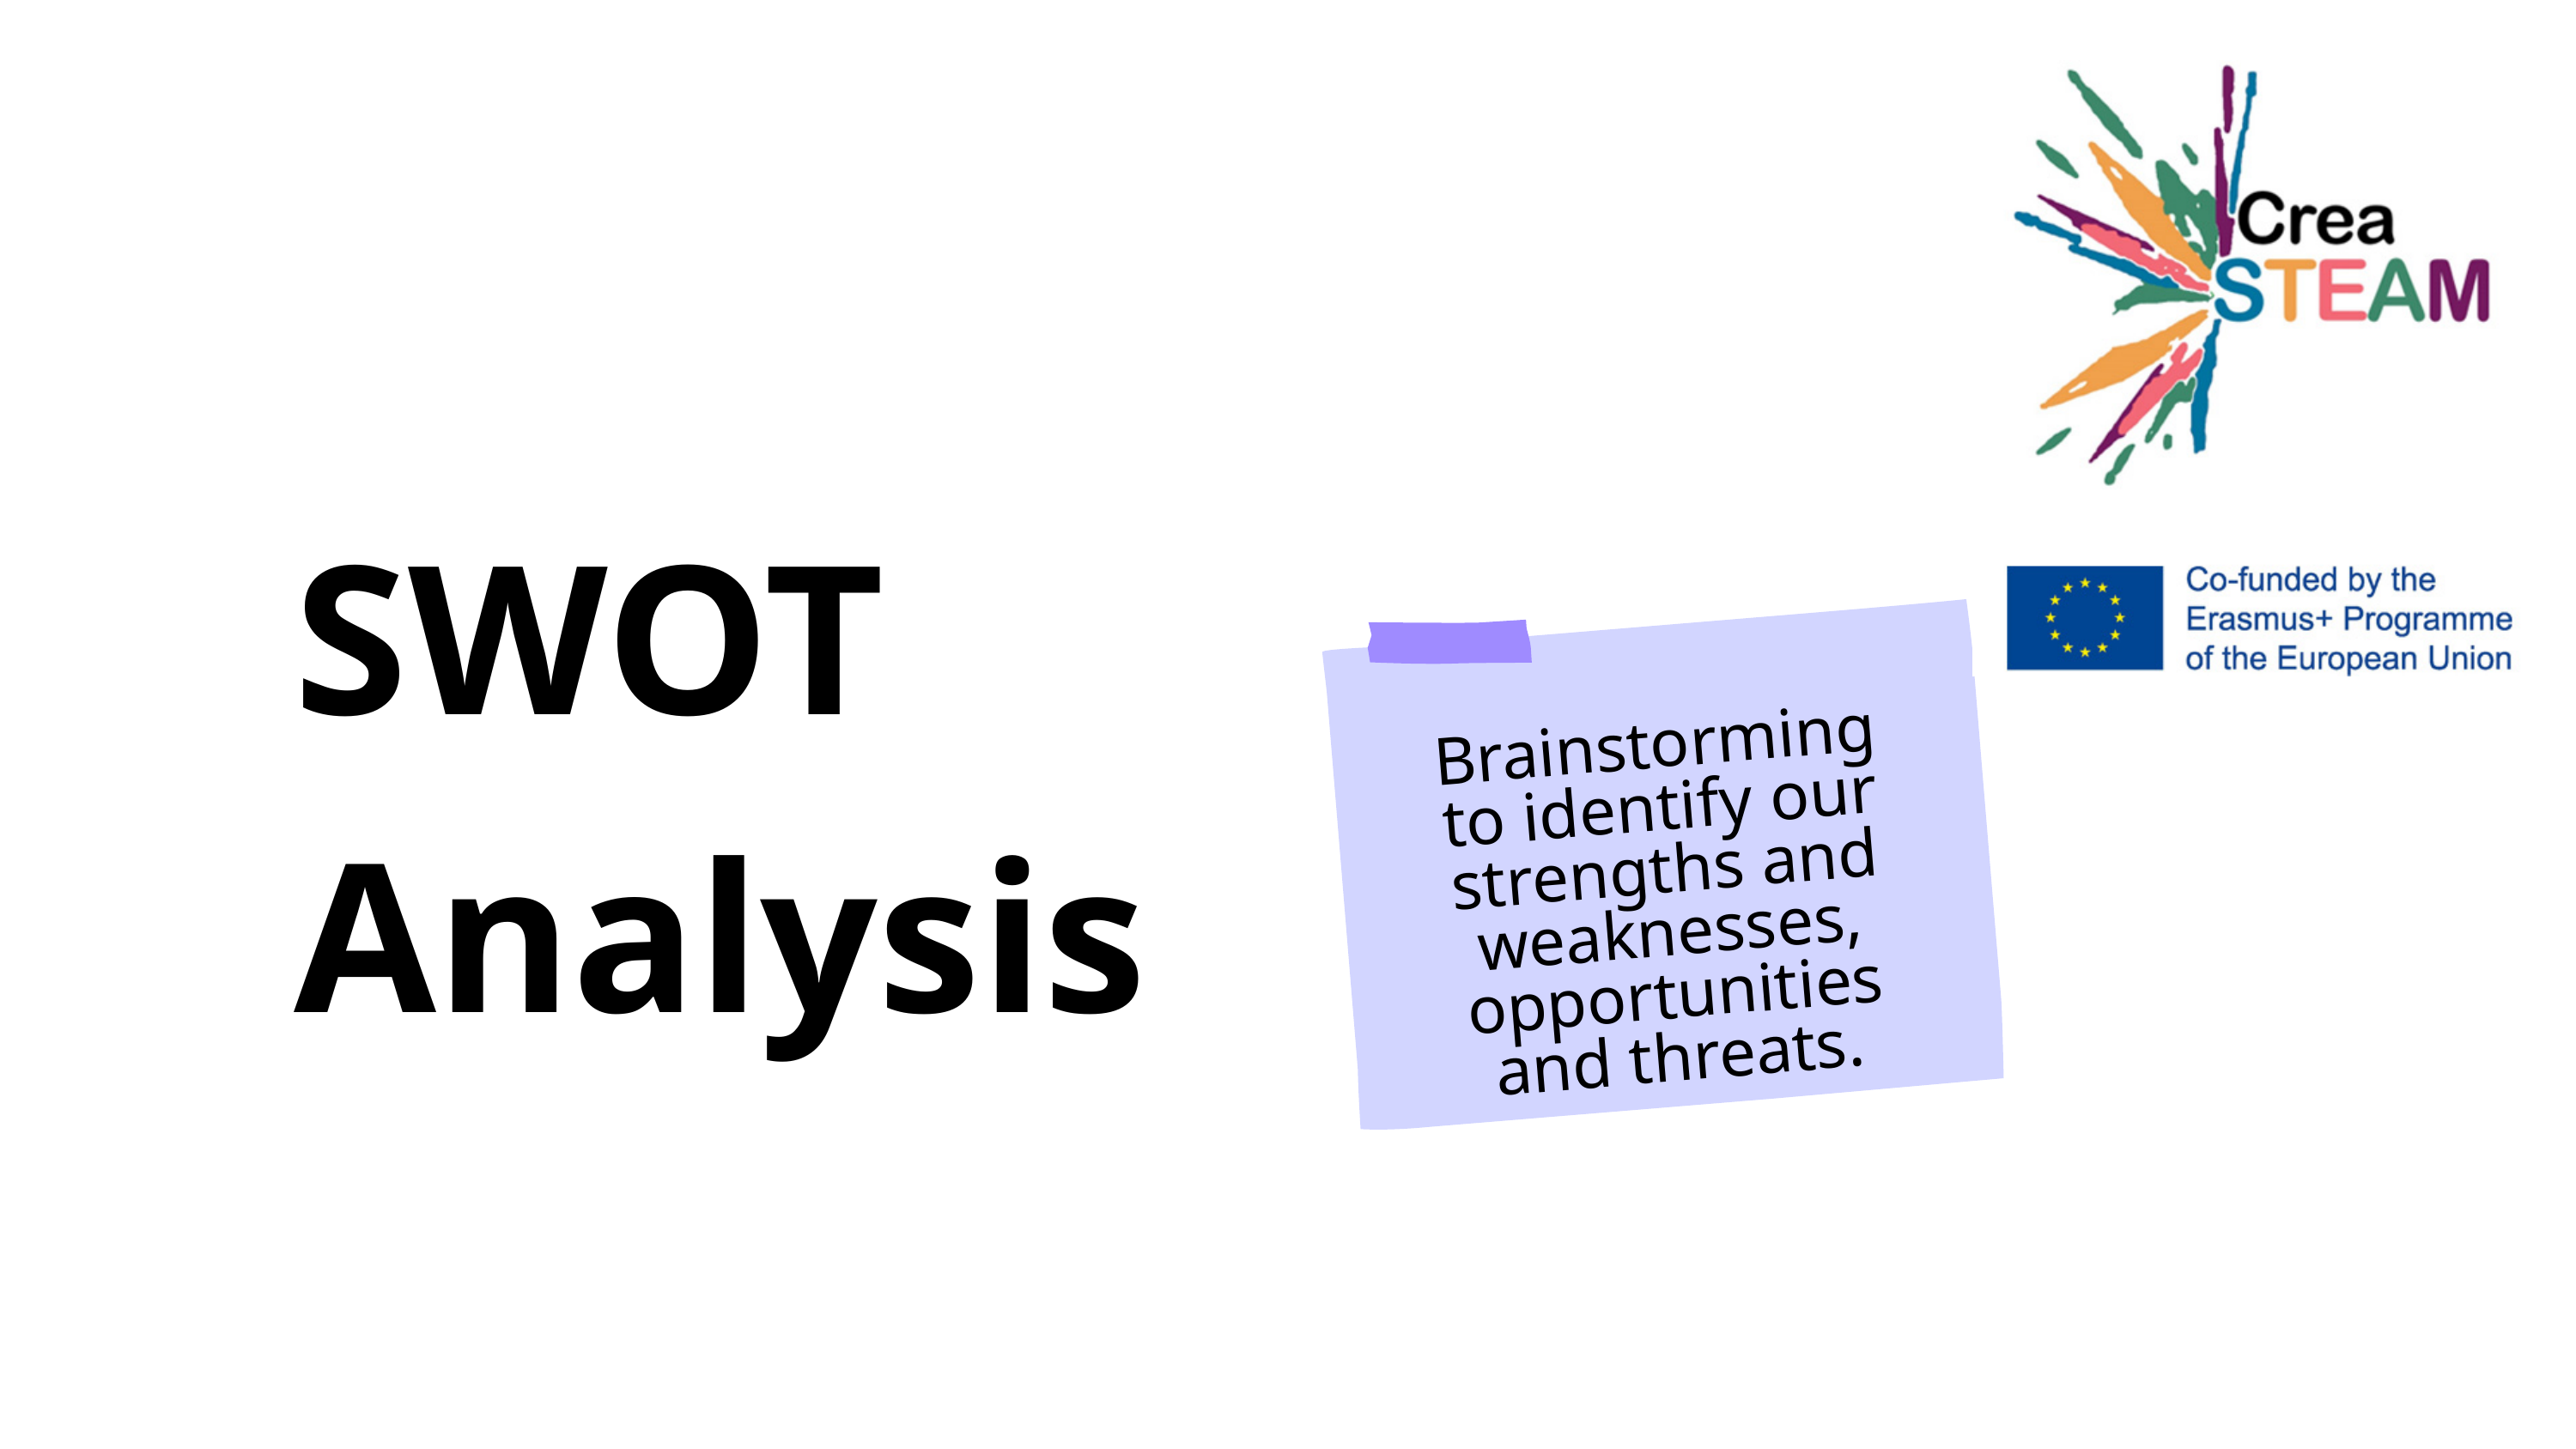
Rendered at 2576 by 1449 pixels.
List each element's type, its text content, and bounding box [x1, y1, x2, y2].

text_box SWOT Analysis [294, 458, 1249, 1054]
picture [1972, 59, 2547, 676]
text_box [1339, 598, 1989, 1107]
